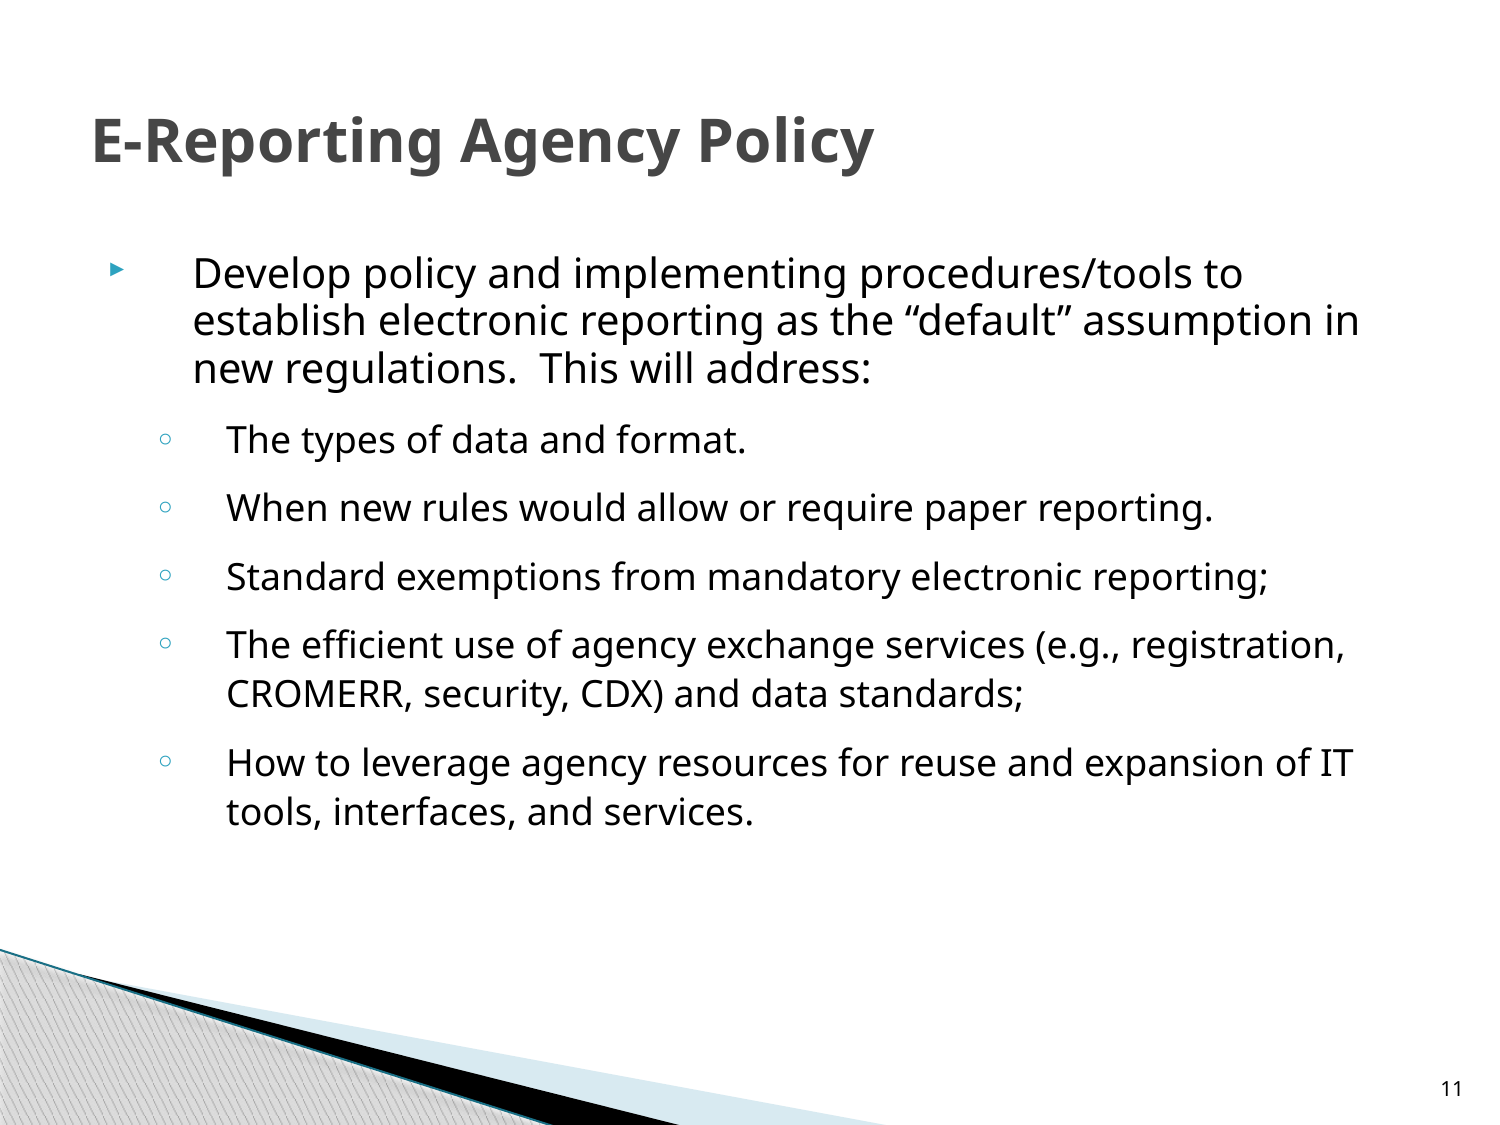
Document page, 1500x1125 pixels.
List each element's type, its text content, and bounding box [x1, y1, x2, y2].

list Develop policy and implementing procedures/tools to establish electronic reporting as the “default” assumption in new regulations. This will address: The types of data and format. When new rules would allow or require paper reporting. Standard exemptions from mandatory electronic reporting; The efficient use of agency exchange services (e.g., registration, CROMERR, security, CDX) and data standards; How to leverage agency resources for reuse and expansion of IT tools, interfaces, and services. [74, 242, 1426, 986]
title E-Reporting Agency Policy [75, 45, 1425, 233]
slide_number 11 [1418, 1051, 1479, 1112]
